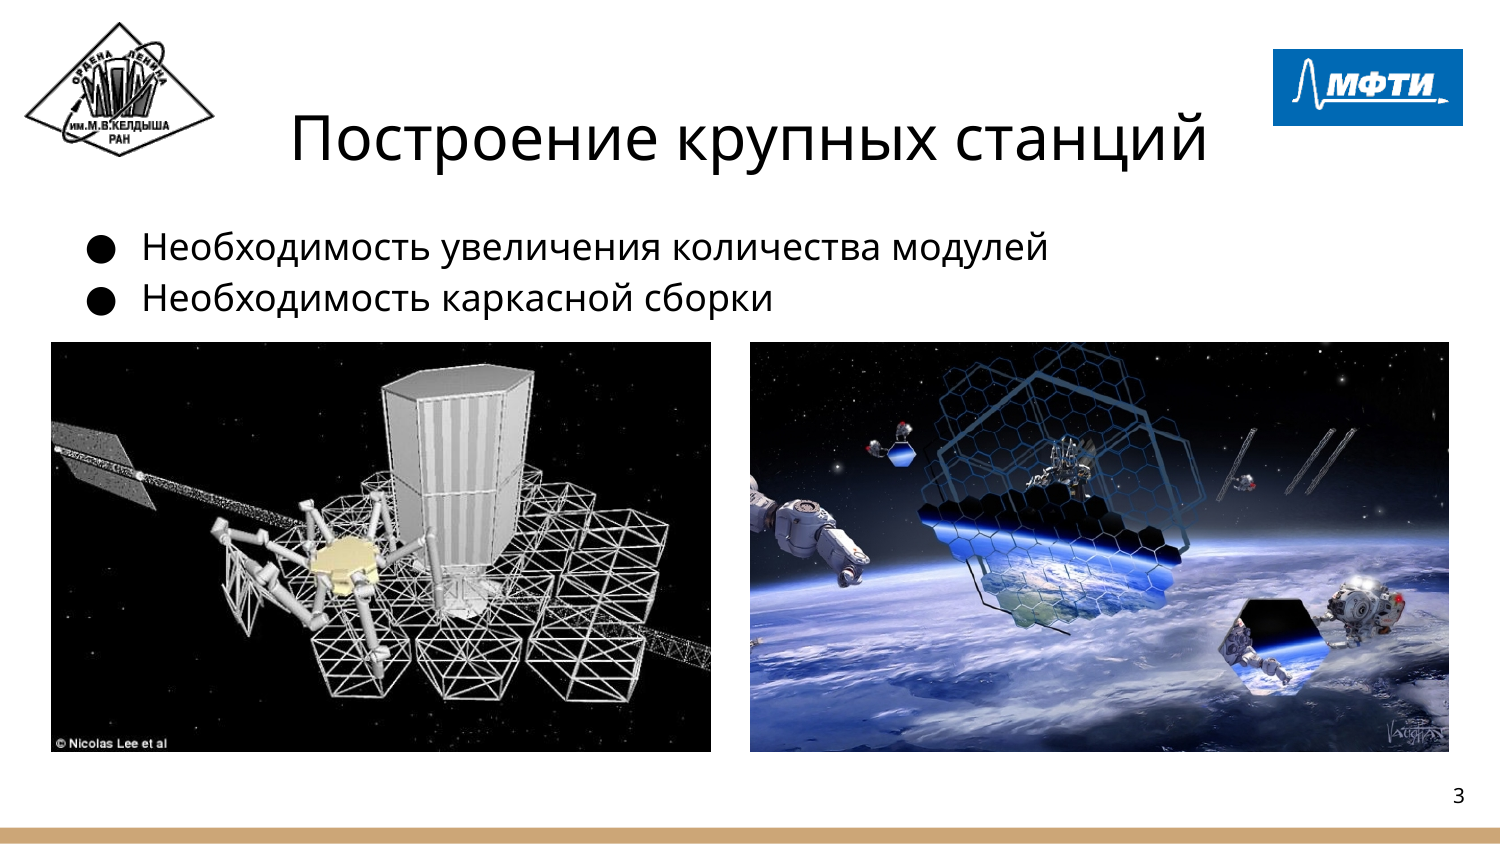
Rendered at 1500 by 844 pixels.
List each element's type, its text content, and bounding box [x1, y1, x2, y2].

picture [749, 342, 1450, 752]
title Построение крупных станций [51, 51, 1449, 189]
slide_number 3 [1389, 764, 1480, 830]
picture [24, 22, 215, 157]
list Необходимость увеличения количества модулей Необходимость каркасной сборки [51, 200, 1449, 752]
picture [50, 342, 712, 752]
picture [1273, 49, 1464, 126]
